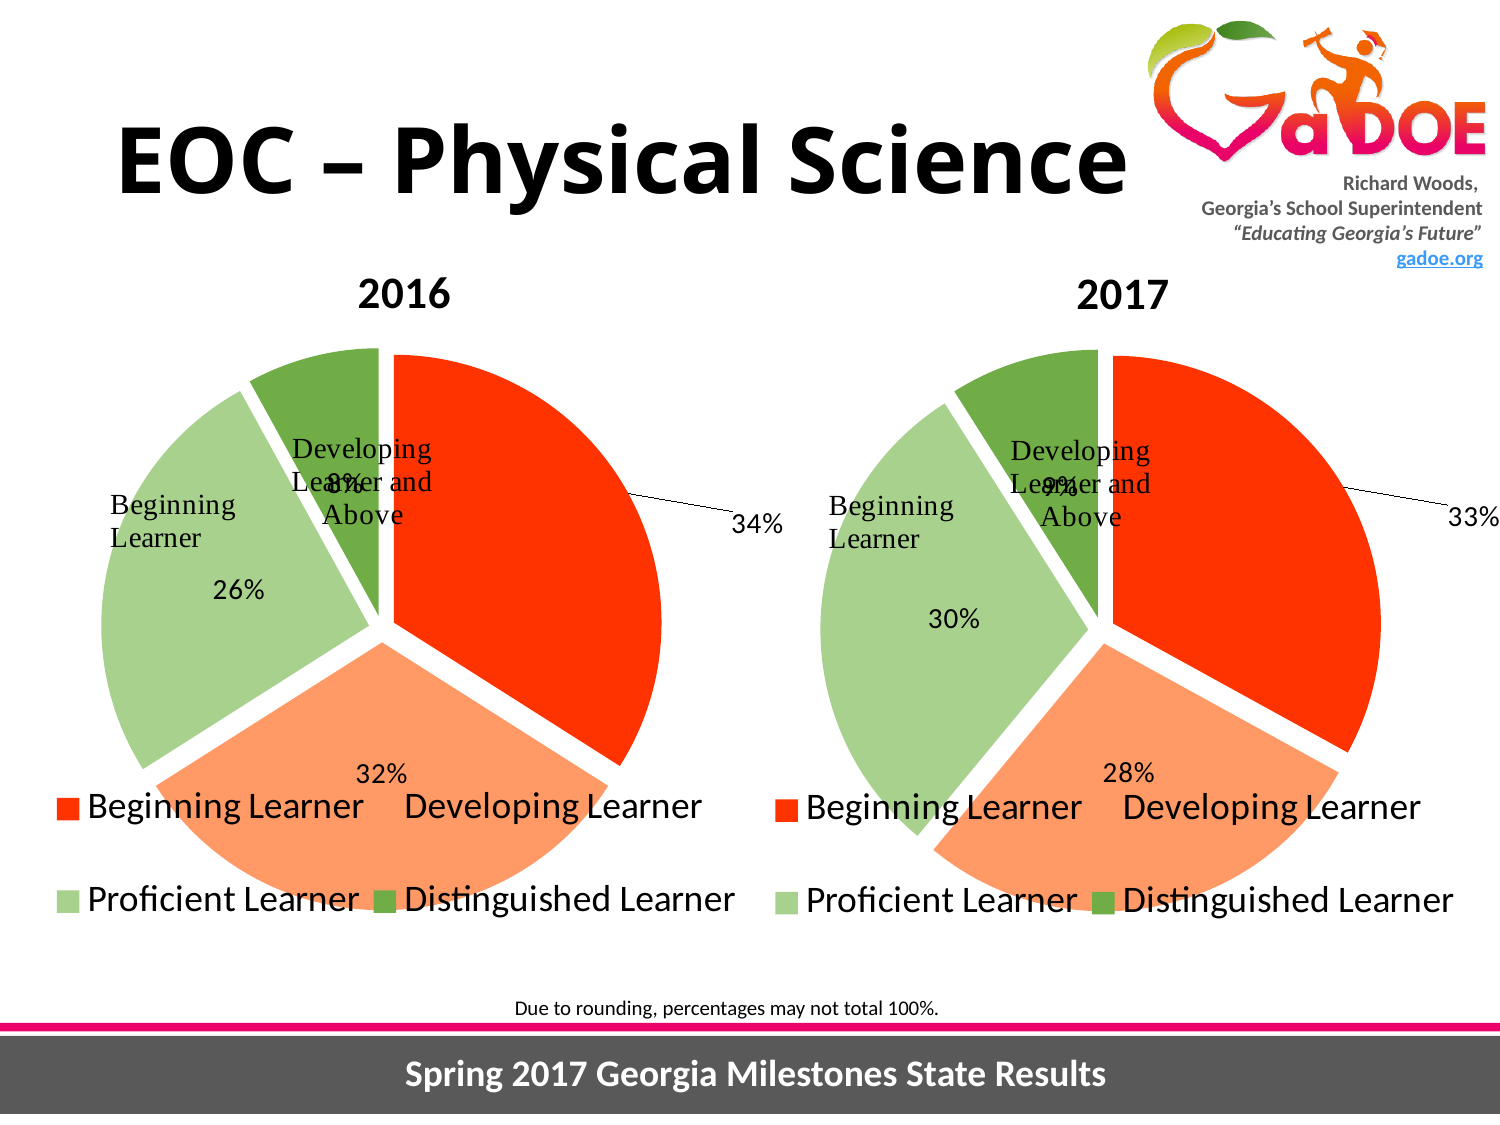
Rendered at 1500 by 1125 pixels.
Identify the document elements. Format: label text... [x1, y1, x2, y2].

title EOC – Physical Science [99, 54, 1213, 238]
picture [1135, 8, 1499, 164]
text_box Due to rounding, percentages may not total 100%. [500, 989, 1000, 1028]
chart [24, 237, 1500, 991]
footer Spring 2017 Georgia Milestones State Results [12, 1063, 1500, 1124]
